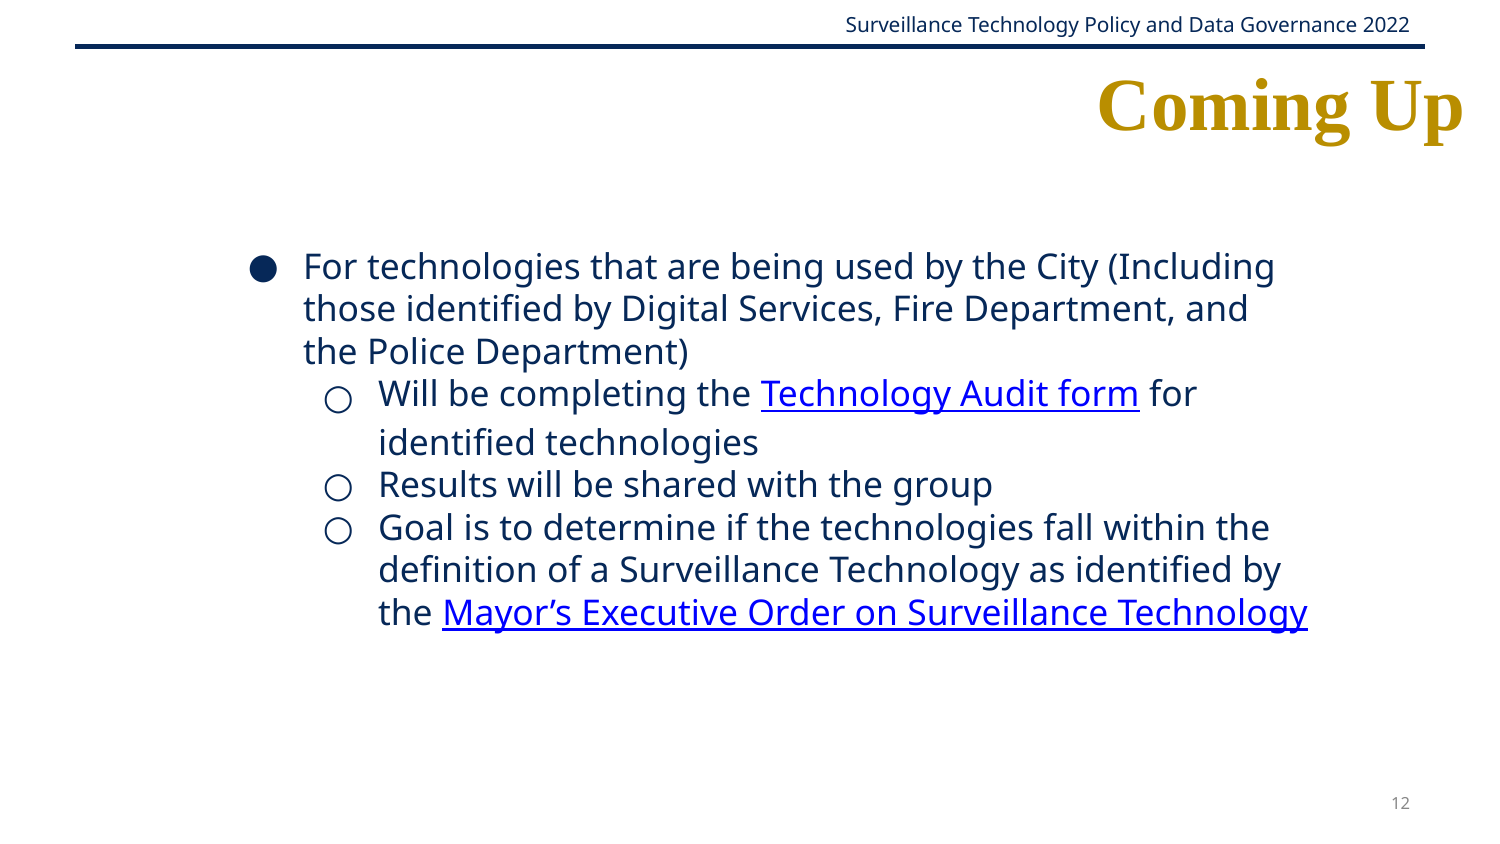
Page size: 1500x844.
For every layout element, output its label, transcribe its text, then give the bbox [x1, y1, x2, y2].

text_box For technologies that are being used by the City (Including those identified by Digital Services, Fire Department, and the Police Department) Will be completing the Technology Audit form for identified technologies Results will be shared with the group Goal is to determine if the technologies fall within the definition of a Surveillance Technology as identified by the Mayor’s Executive Order on Surveillance Technology [213, 236, 1329, 777]
title Coming Up [375, 44, 1481, 247]
